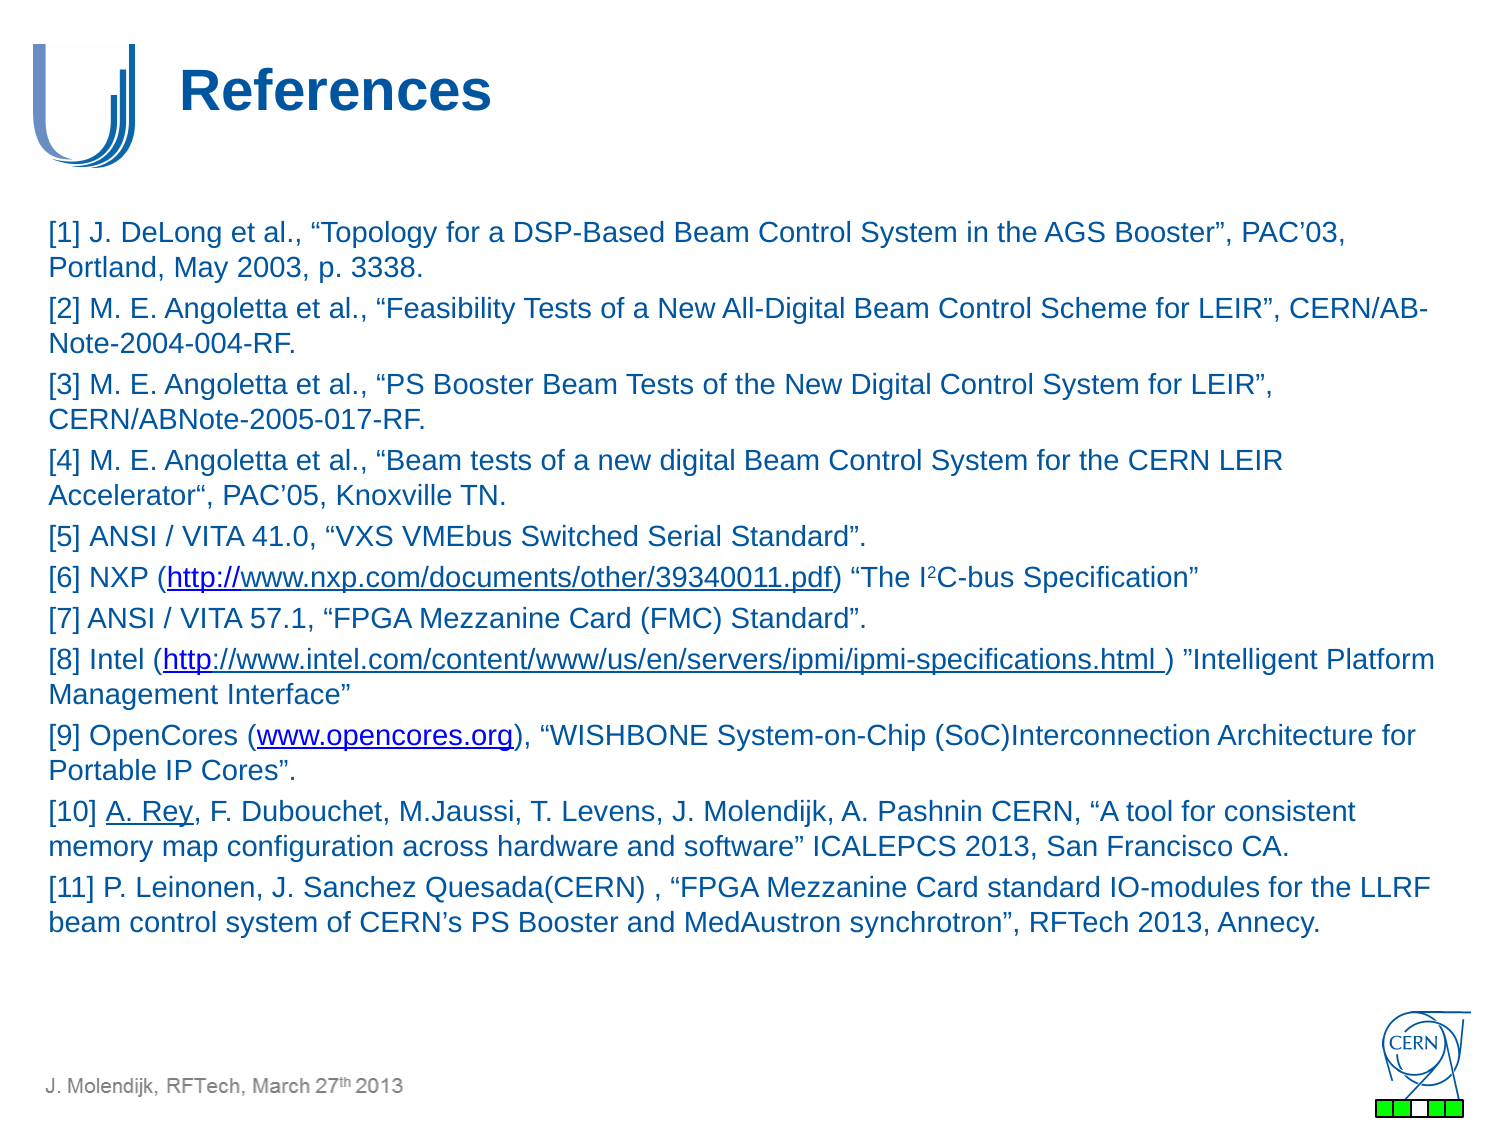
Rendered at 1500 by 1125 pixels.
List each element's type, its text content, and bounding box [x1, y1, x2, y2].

picture [1367, 1011, 1472, 1125]
picture [33, 1064, 769, 1125]
title References [164, 45, 1471, 168]
list [1] J. DeLong et al., “Topology for a DSP-Based Beam Control System in the AGS Booster”, PAC’03, Portland, May 2003, p. 3338. [2] M. E. Angoletta et al., “Feasibility Tests of a New All-Digital Beam Control Scheme for LEIR”, CERN/AB-Note-2004-004-RF. [3] M. E. Angoletta et al., “PS Booster Beam Tests of the New Digital Control System for LEIR”, CERN/ABNote-2005-017-RF. [4] M. E. Angoletta et al., “Beam tests of a new digital Beam Control System for the CERN LEIR Accelerator“, PAC’05, Knoxville TN. [5] ANSI / VITA 41.0, “VXS VMEbus Switched Serial Standard”. [6] NXP (http://www.nxp.com/documents/other/39340011.pdf) “The I2C-bus Specification” [7] ANSI / VITA 57.1, “FPGA Mezzanine Card (FMC) Standard”. [8] Intel (http://www.intel.com/content/www/us/en/servers/ipmi/ipmi-specifications.html ) ”Intelligent Platform Management Interface” [9] OpenCores (www.opencores.org), “WISHBONE System-on-Chip (SoC)Interconnection Architecture for Portable IP Cores”. [10] A. Rey, F. Dubouchet, M.Jaussi, T. Levens, J. Molendijk, A. Pashnin CERN, “A tool for consistent memory map configuration across hardware and software” ICALEPCS 2013, San Francisco CA. [11] P. Leinonen, J. Sanchez Quesada(CERN) , “FPGA Mezzanine Card standard IO-modules for the LLRF beam control system of CERN’s PS Booster and MedAustron synchrotron”, RFTech 2013, Annecy. [33, 205, 1471, 985]
picture [33, 44, 135, 168]
